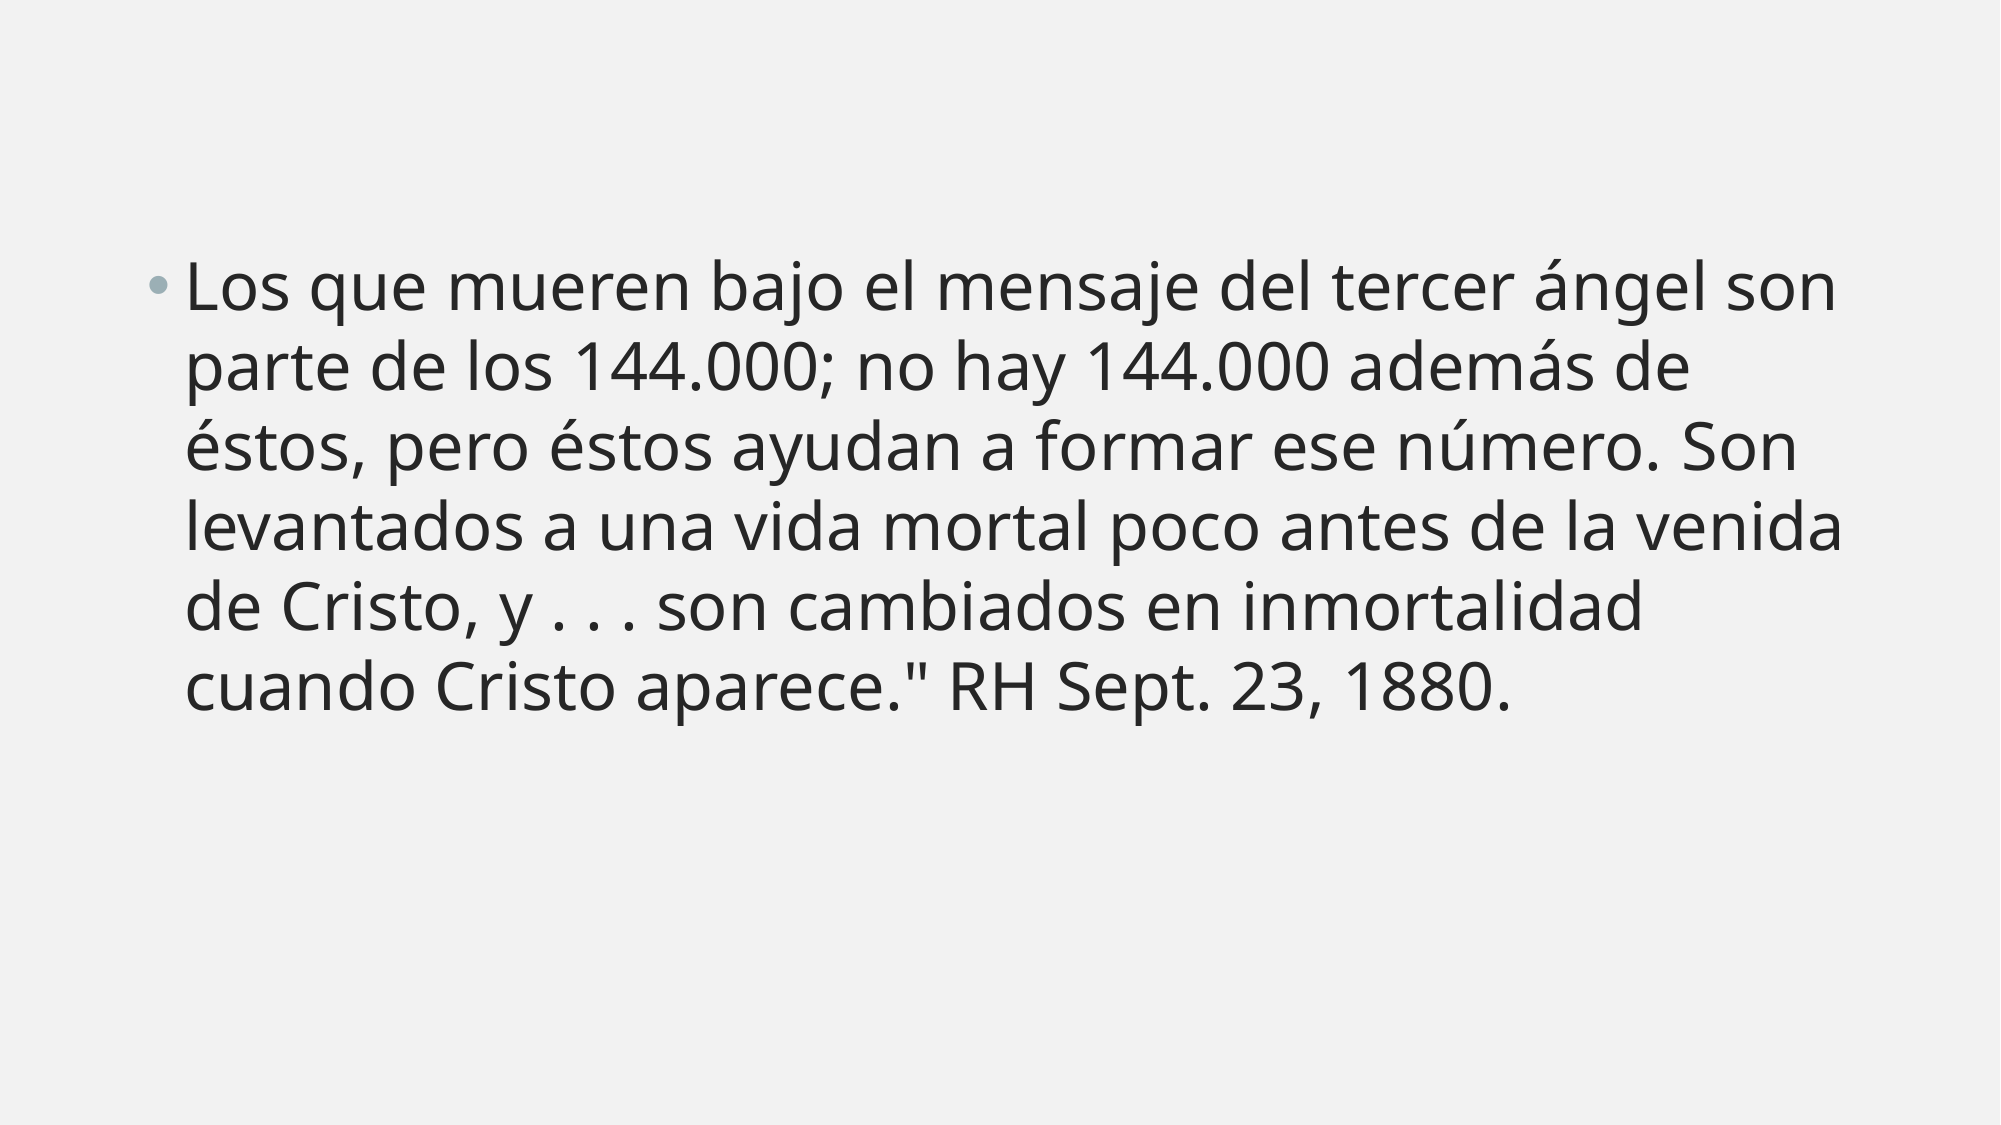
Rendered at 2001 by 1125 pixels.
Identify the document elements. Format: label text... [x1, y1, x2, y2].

text_box Los que mueren bajo el mensaje del tercer ángel son parte de los 144.000; no hay 144.000 además de éstos, pero éstos ayudan a formar ese número. Son levantados a una vida mortal poco antes de la venida de Cristo, y . . . son cambiados en inmortalidad cuando Cristo aparece." RH Sept. 23, 1880. [132, 236, 1866, 699]
